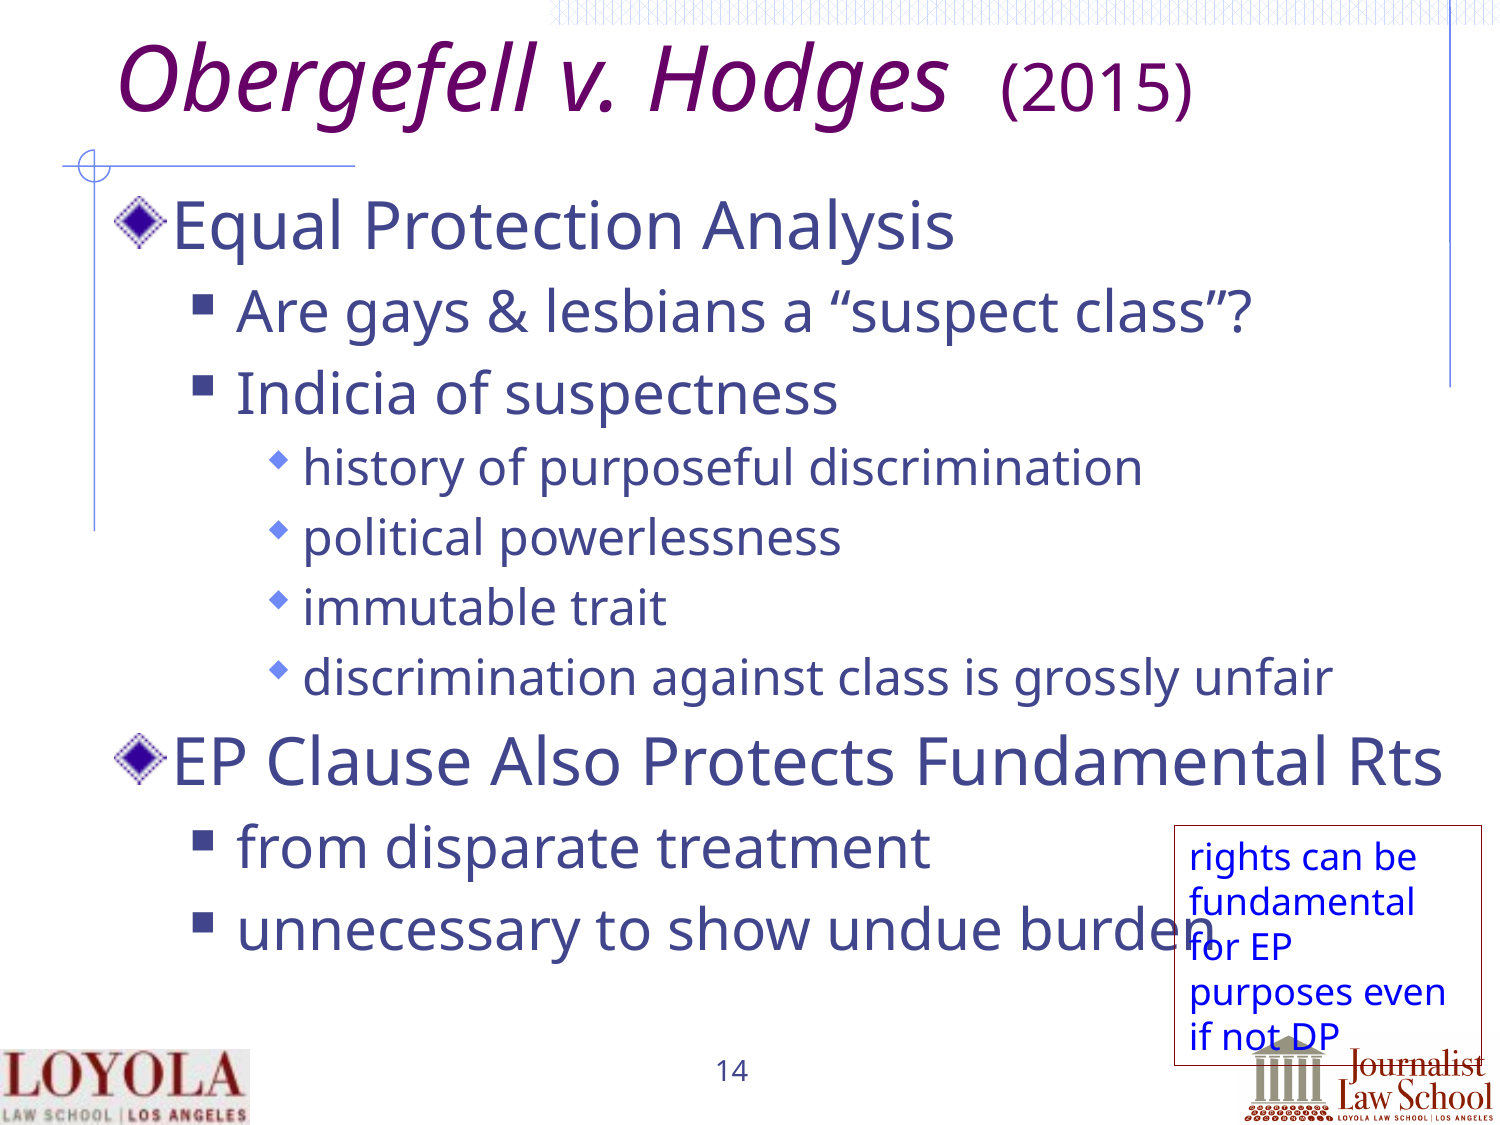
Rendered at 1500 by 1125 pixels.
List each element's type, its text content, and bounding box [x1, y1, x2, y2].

list Equal Protection Analysis Are gays & lesbians a “suspect class”? Indicia of suspectness history of purposeful discrimination political powerlessness immutable trait discrimination against class is grossly unfair EP Clause Also Protects Fundamental Rts from disparate treatment unnecessary to show undue burden [99, 174, 1500, 1039]
slide_number 14 [699, 1024, 838, 1101]
picture [0, 1049, 250, 1125]
picture [114, 733, 167, 785]
picture [1237, 1039, 1500, 1125]
text_box rights can be fundamental for EP purposes even if not DP [1174, 825, 1482, 1066]
picture [114, 196, 167, 249]
title Obergefell v. Hodges (2015) [99, 49, 1500, 138]
